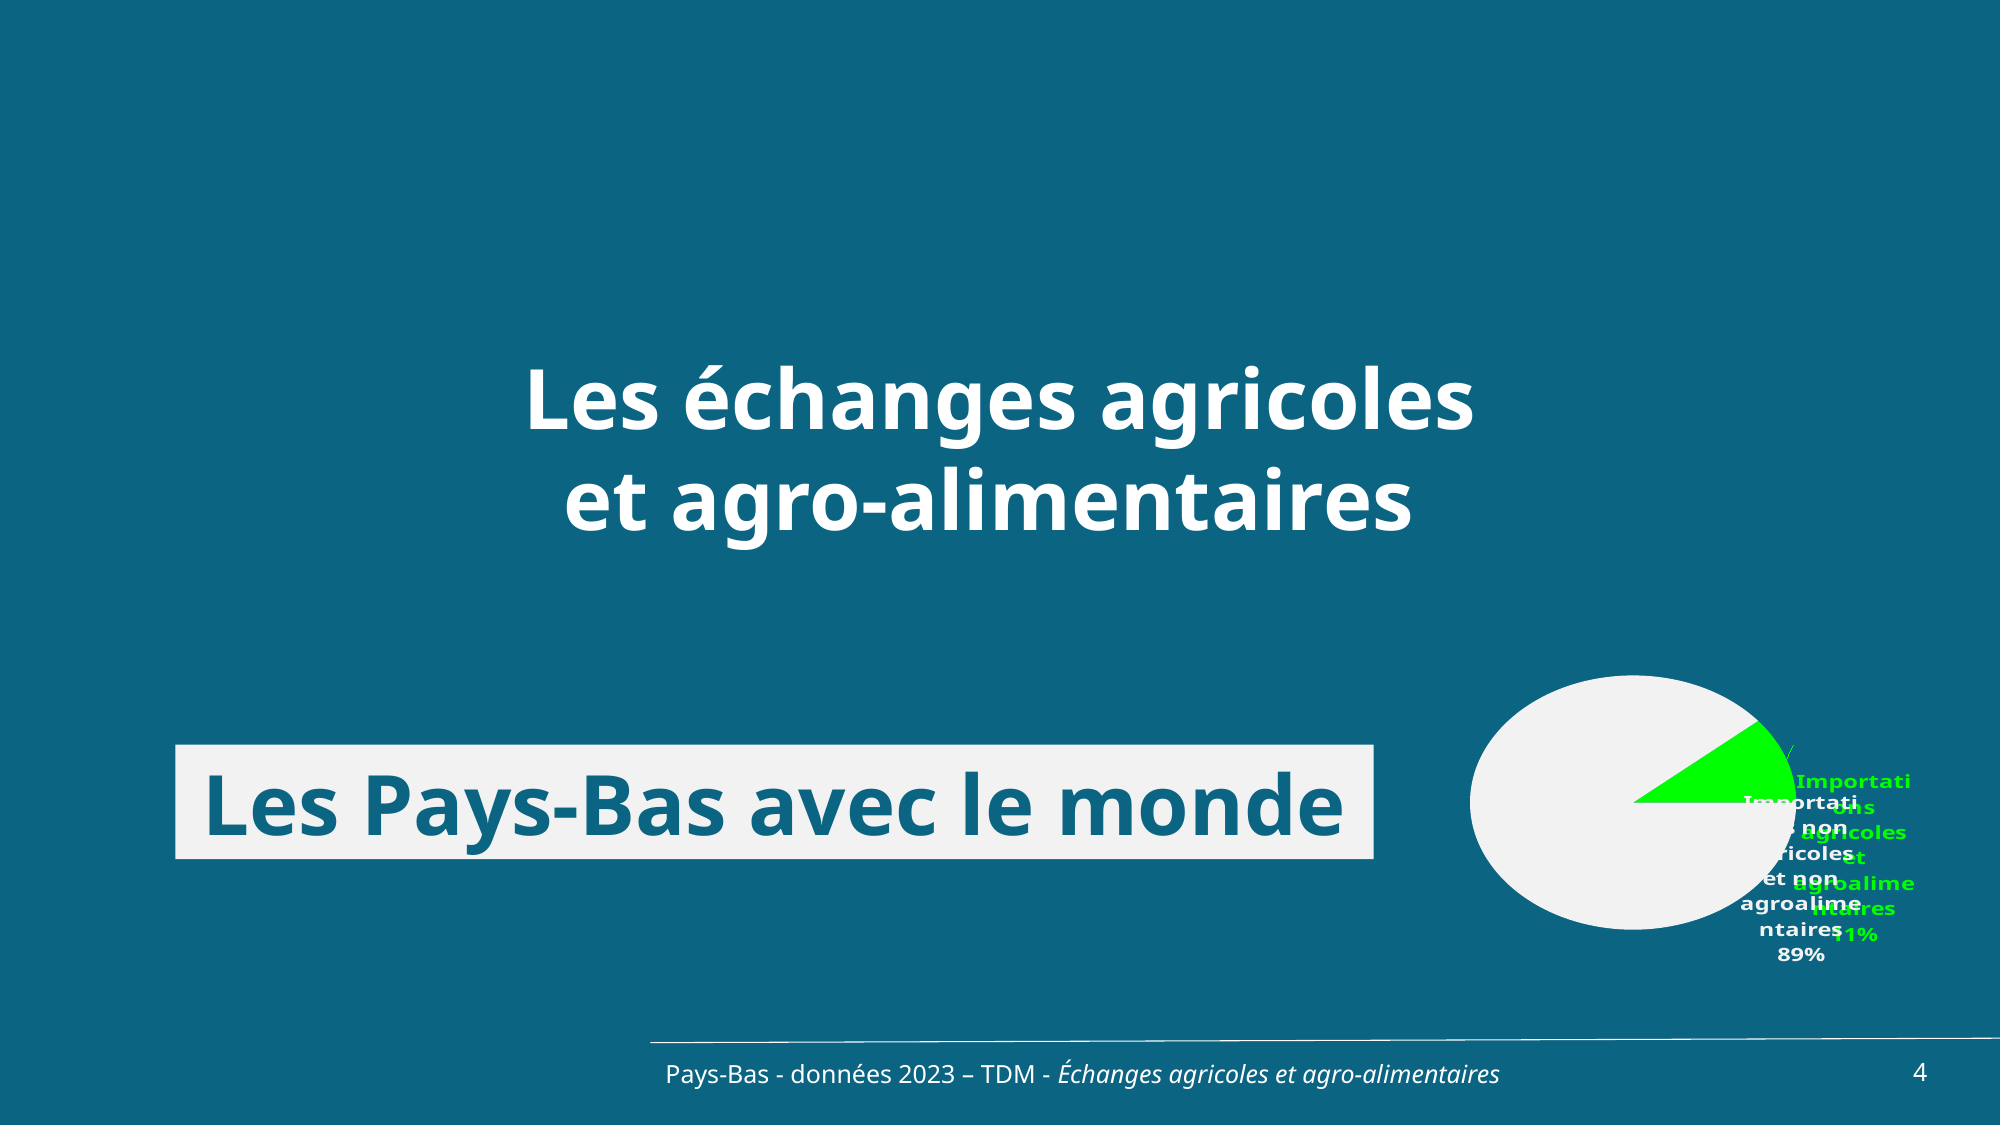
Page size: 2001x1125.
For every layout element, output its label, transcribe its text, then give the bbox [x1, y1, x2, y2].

text_box Les échanges agricoles et agro-alimentaires [477, 339, 1523, 554]
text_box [650, 1038, 2000, 1043]
chart [1350, 579, 2000, 1026]
text_box Les Pays-Bas avec le monde [175, 744, 1350, 860]
slide_number 4 [1881, 1043, 1943, 1104]
footer Pays-Bas - données 2023 – TDM - Échanges agricoles et agro-alimentaires [650, 1043, 1564, 1104]
